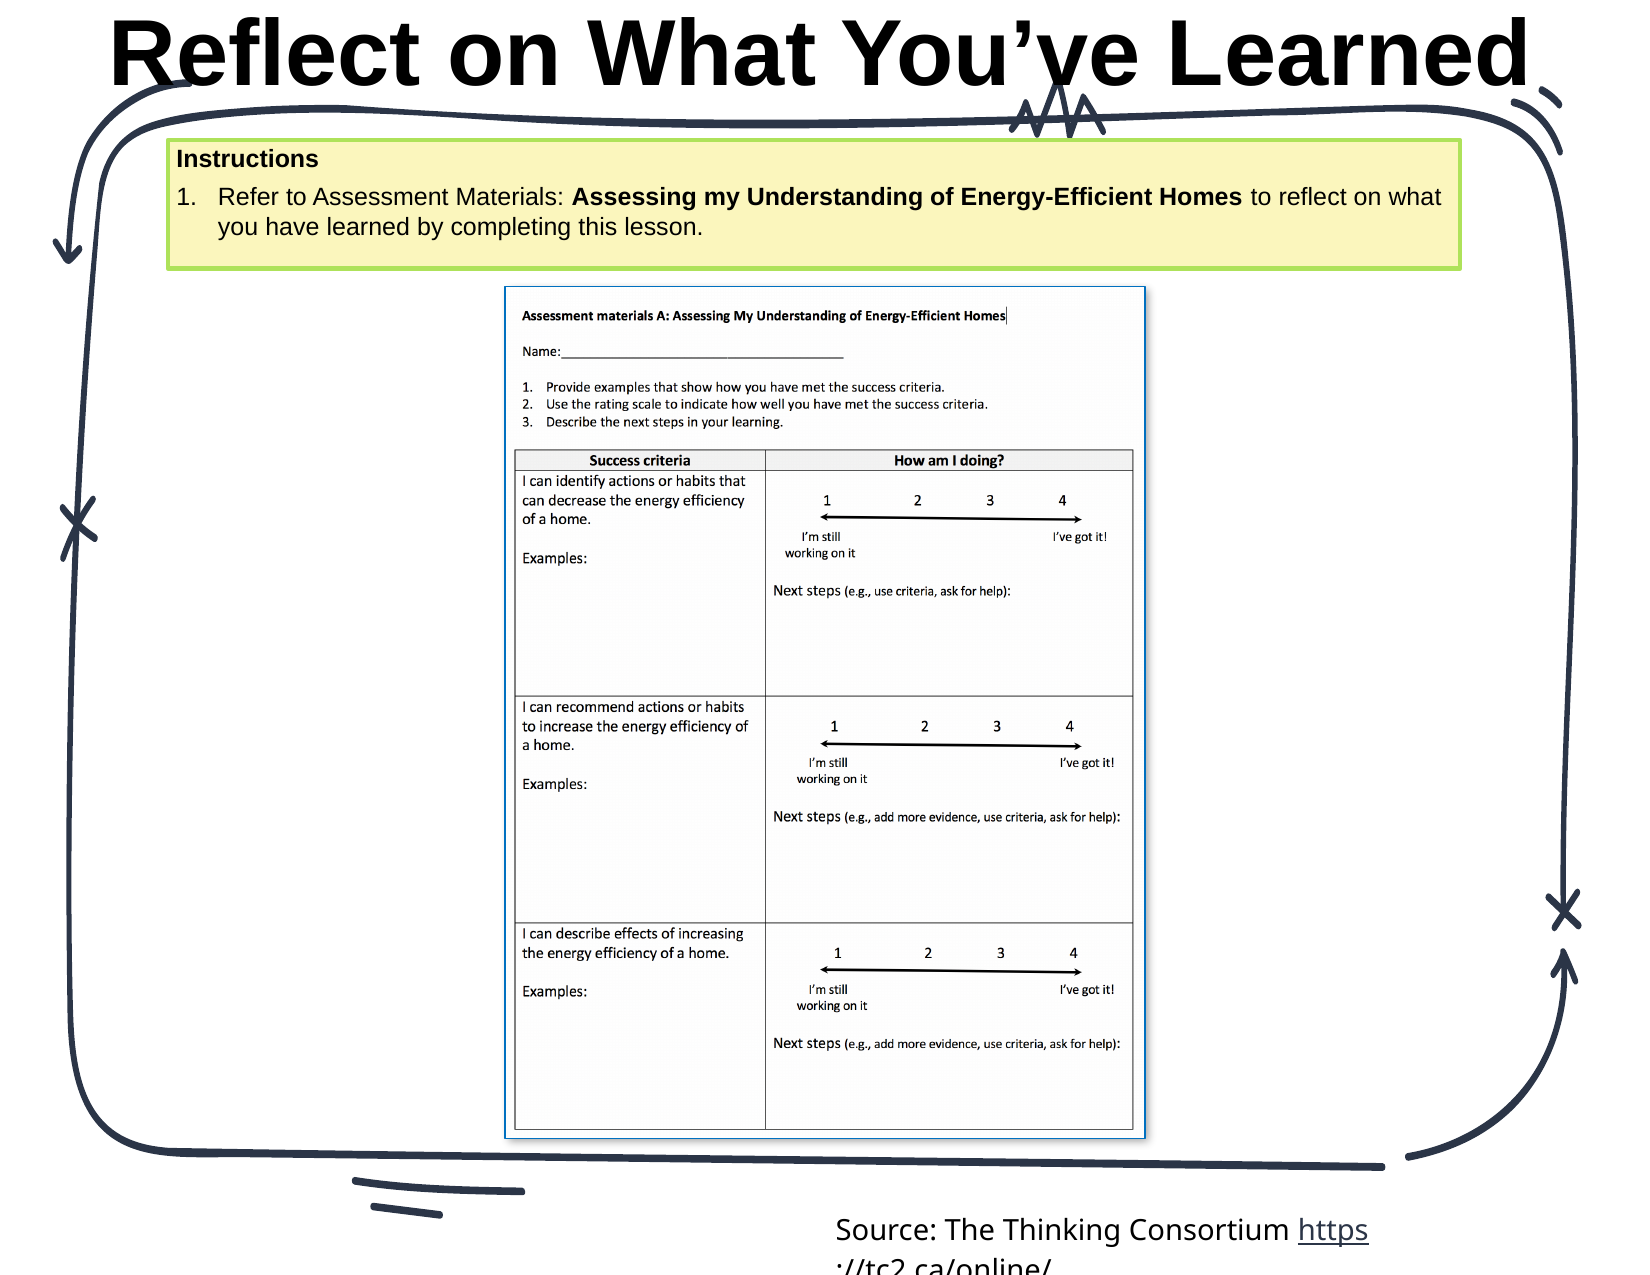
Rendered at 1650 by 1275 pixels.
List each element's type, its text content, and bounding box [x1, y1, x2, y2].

text_box Reflect on What You’ve Learned [57, 0, 1584, 120]
picture [505, 287, 1145, 1138]
text_box Instructions Refer to Assessment Materials: Assessing my Understanding of Energy-Efficient Homes to reflect on what you have learned by completing this lesson. [167, 140, 1461, 269]
text_box Source: The Thinking Consortium https://tc2.ca/online/ [820, 1196, 1584, 1275]
